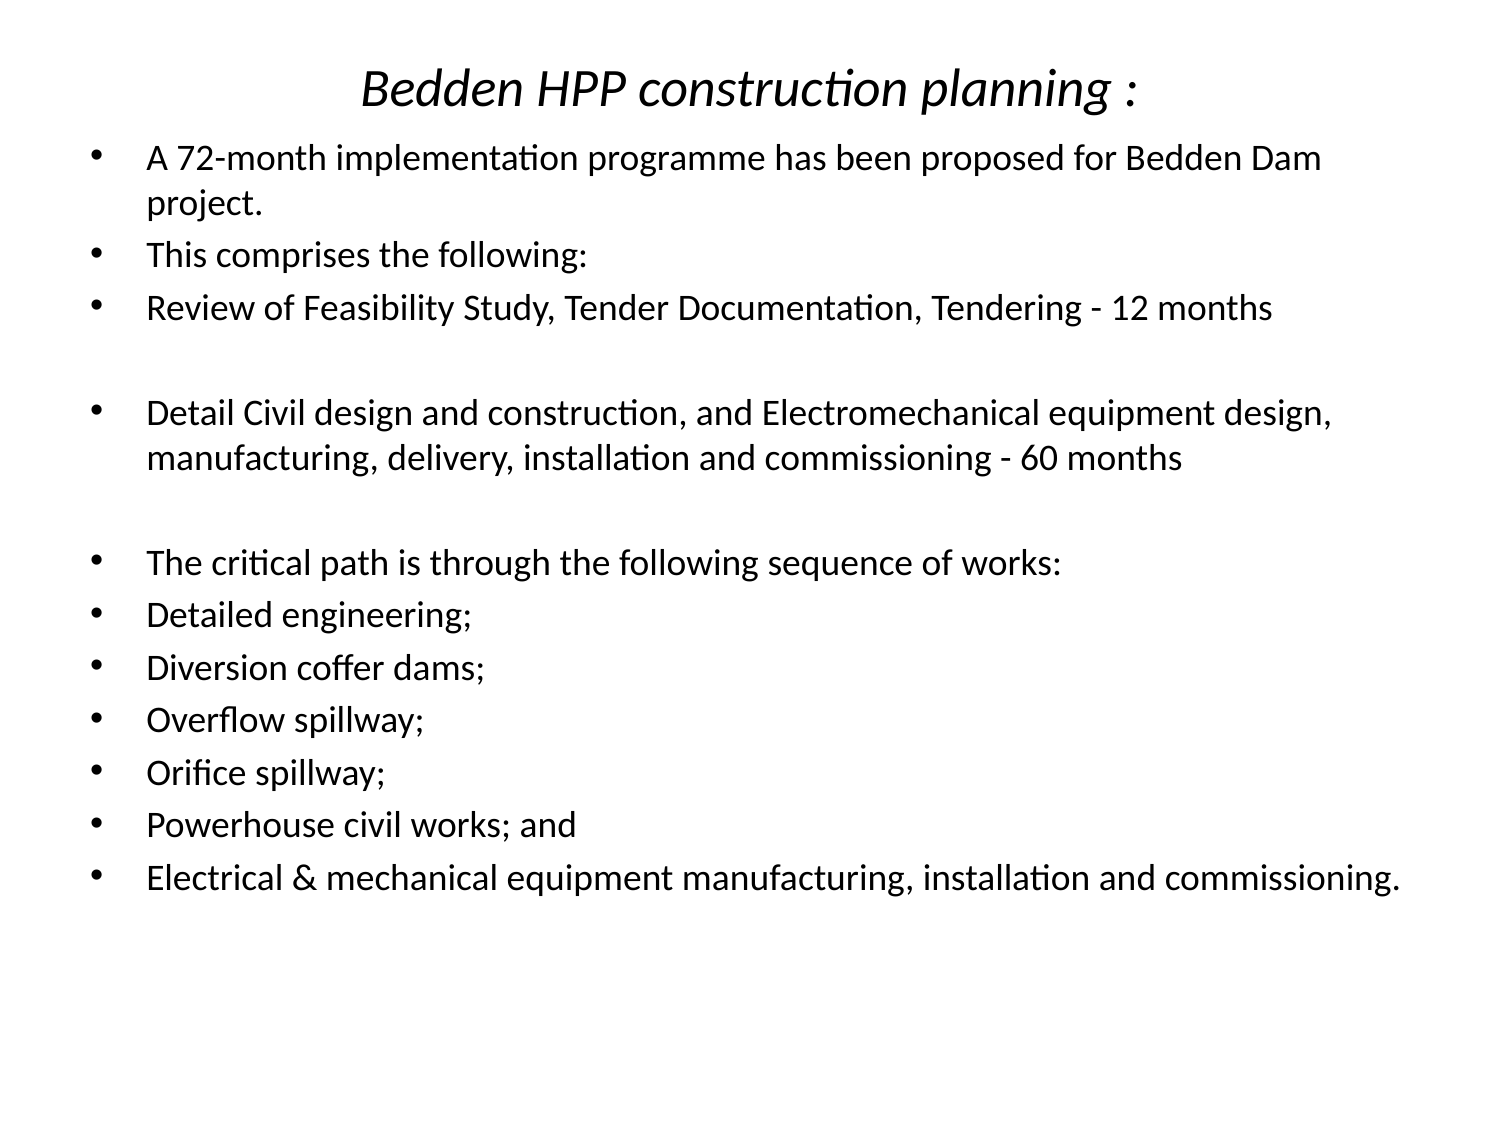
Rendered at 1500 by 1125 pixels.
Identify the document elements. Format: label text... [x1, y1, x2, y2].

list A 72-month implementation programme has been proposed for Bedden Dam project. This comprises the following: Review of Feasibility Study, Tender Documentation, Tendering - 12 months Detail Civil design and construction, and Electromechanical equipment design, manufacturing, delivery, installation and commissioning - 60 months The critical path is through the following sequence of works: Detailed engineering; Diversion coffer dams; Overflow spillway; Orifice spillway; Powerhouse civil works; and Electrical & mechanical equipment manufacturing, installation and commissioning. [75, 125, 1425, 1005]
title Bedden HPP construction planning : [75, 45, 1425, 125]
